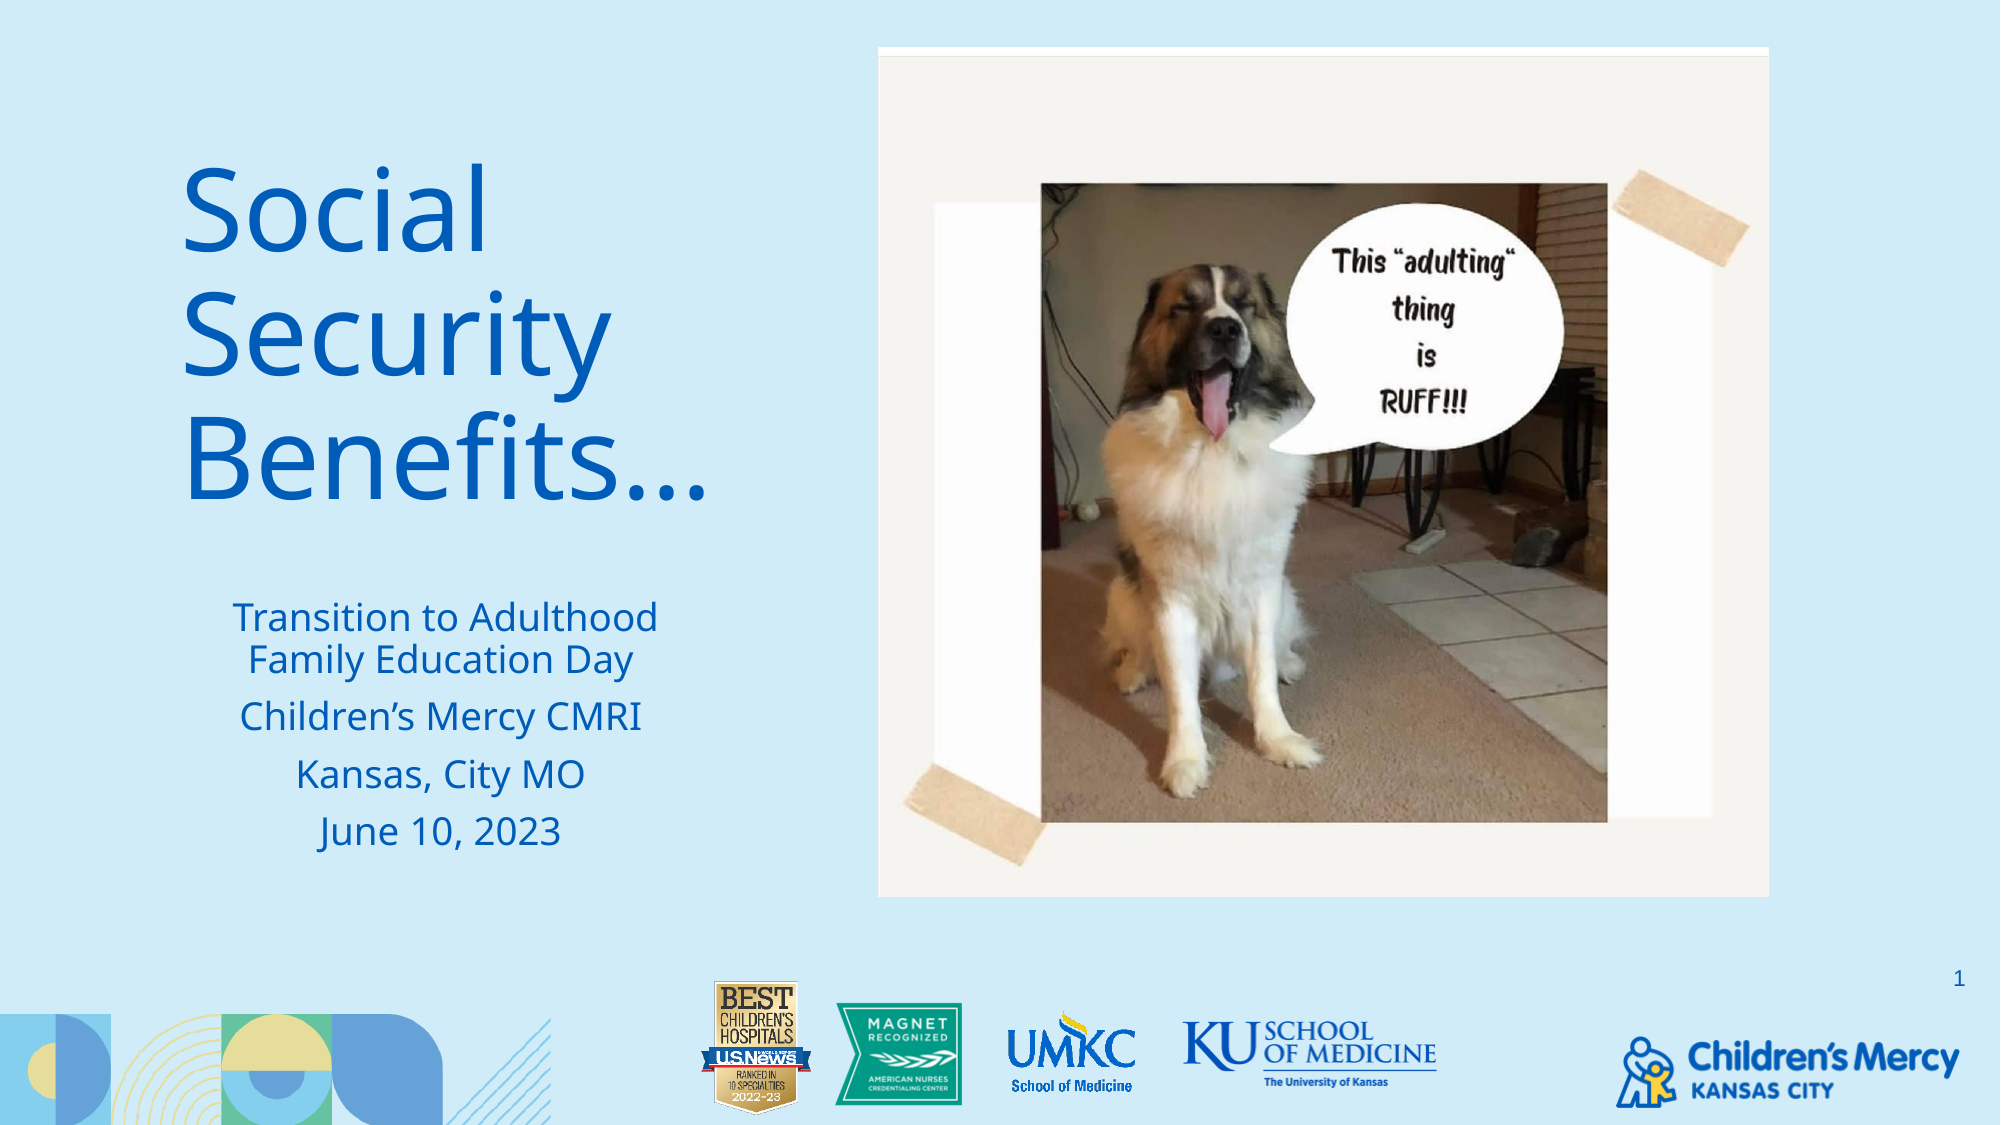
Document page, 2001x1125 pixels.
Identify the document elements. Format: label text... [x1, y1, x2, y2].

picture [878, 47, 1769, 897]
picture [832, 997, 967, 1111]
title Social Security Benefits… [165, 142, 768, 535]
picture [1616, 1036, 1960, 1108]
subtitle Transition to Adulthood Family Education Day Children’s Mercy CMRI Kansas, City MO June 10, 2023 [165, 590, 727, 863]
slide_number 1 [1919, 946, 2000, 1008]
picture [701, 981, 811, 1115]
picture [991, 994, 1152, 1108]
picture [1182, 1021, 1437, 1088]
